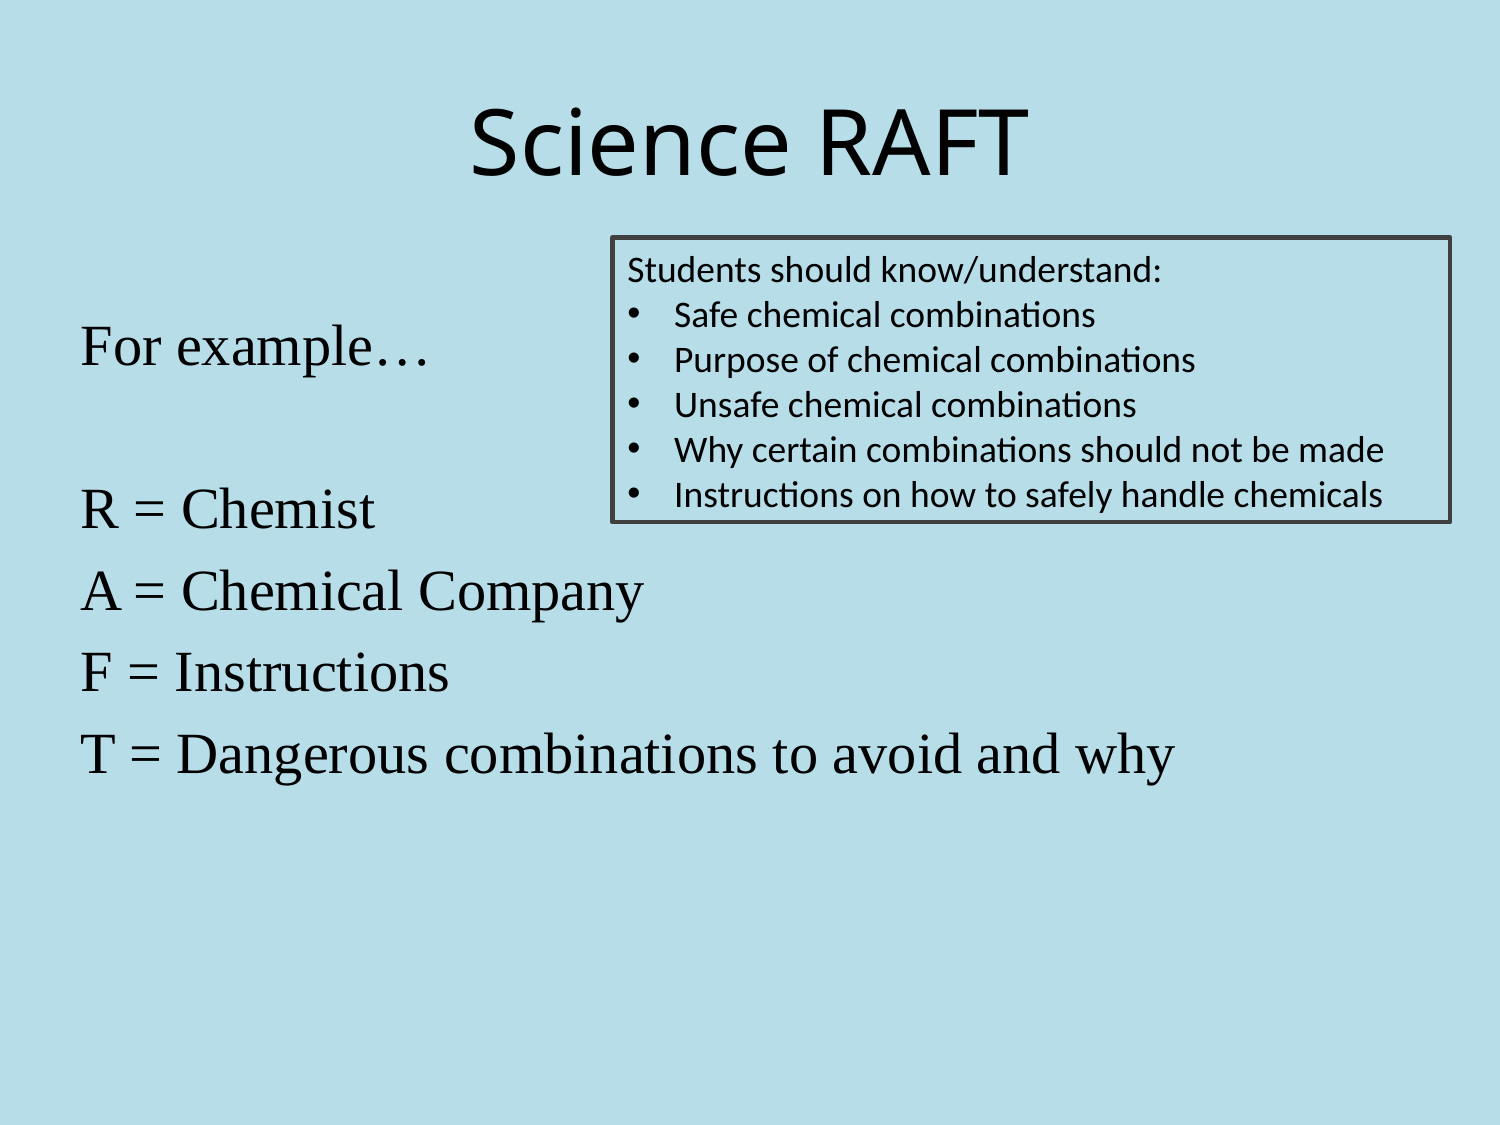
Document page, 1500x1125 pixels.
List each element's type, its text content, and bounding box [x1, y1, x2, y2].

title Science RAFT [75, 45, 1425, 233]
text_box Students should know/understand: Safe chemical combinations Purpose of chemical combinations Unsafe chemical combinations Why certain combinations should not be made Instructions on how to safely handle chemicals [612, 237, 1450, 523]
list For example… R = Chemist A = Chemical Company F = Instructions T = Dangerous combinations to avoid and why [65, 299, 1453, 1043]
